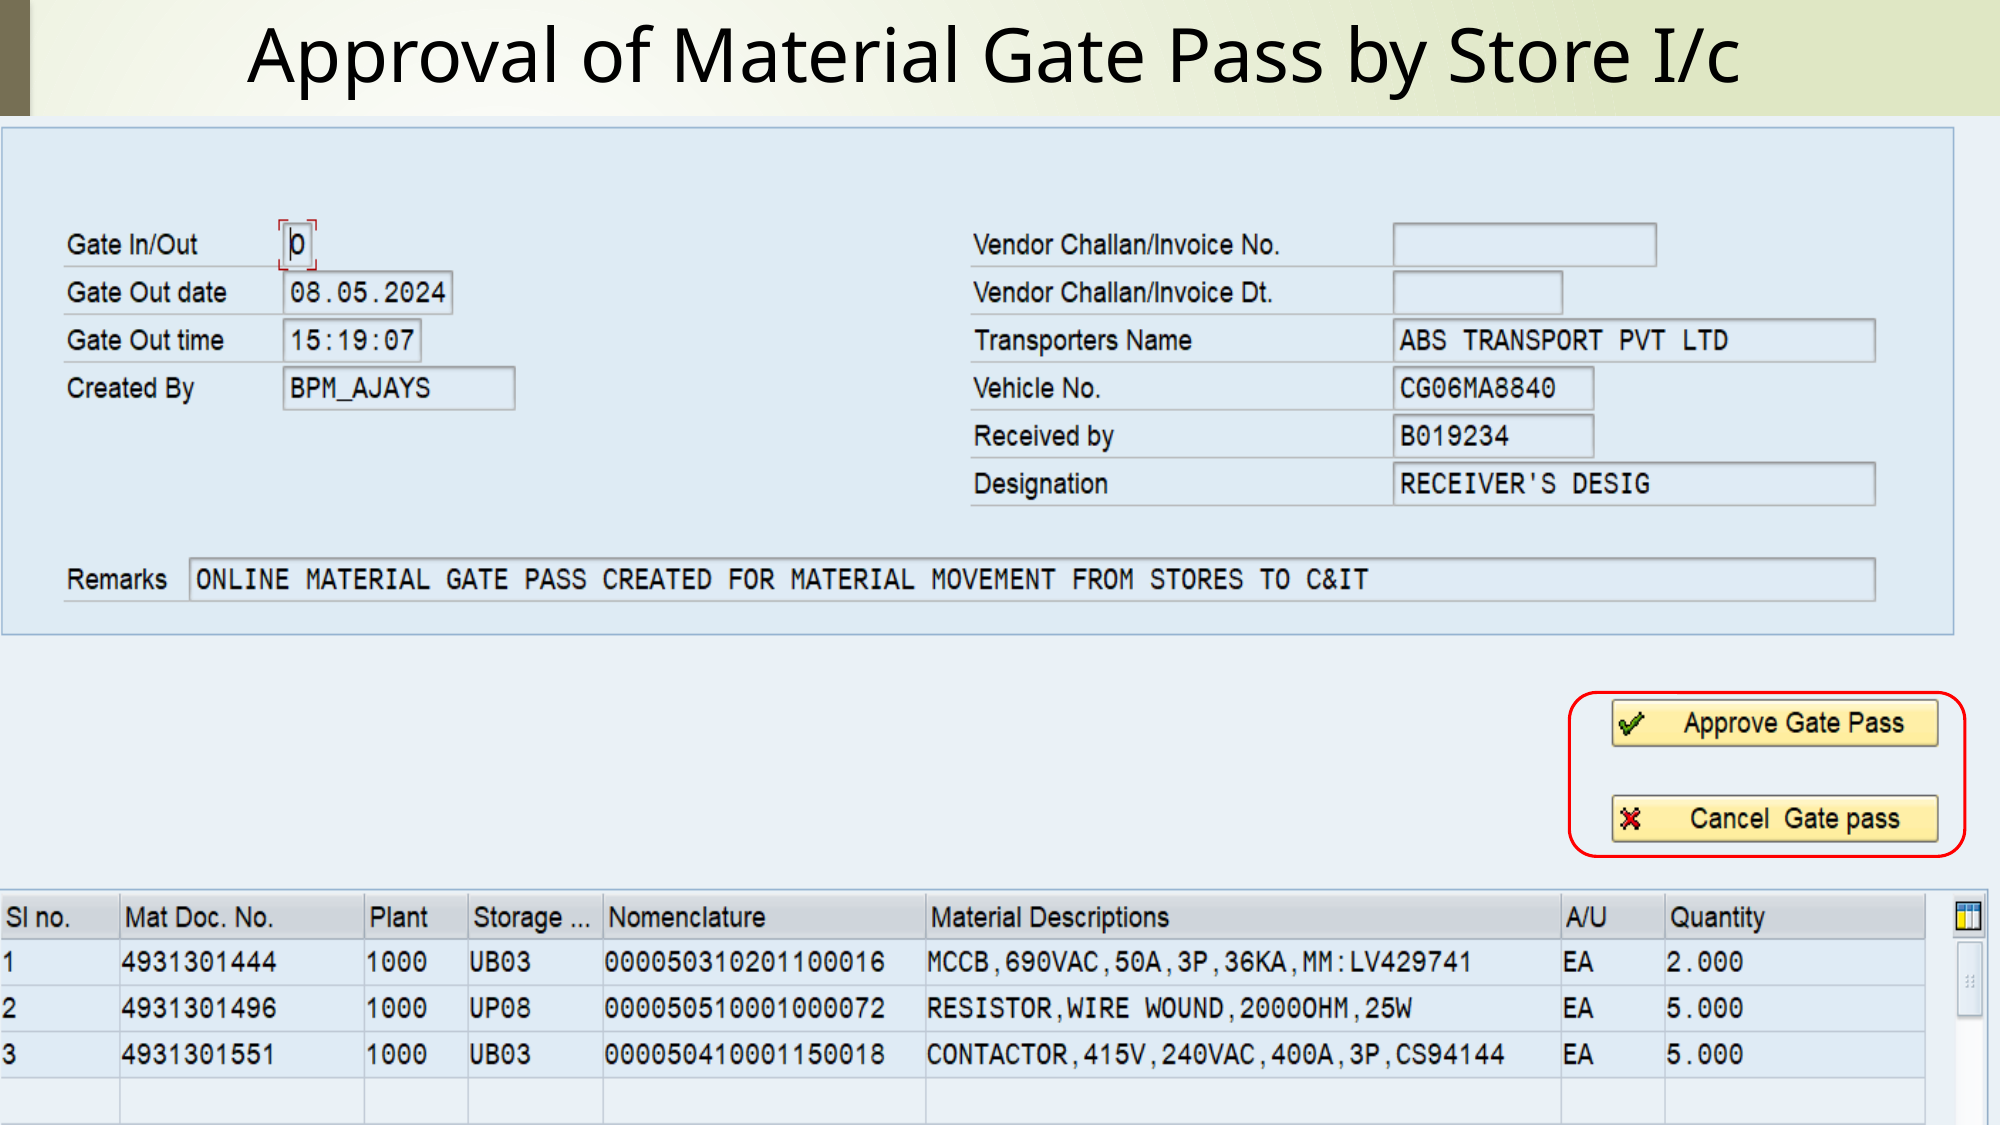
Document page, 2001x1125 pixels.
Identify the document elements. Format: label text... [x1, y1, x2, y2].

text_box Approval of Material Gate Pass by Store I/c [132, 0, 1858, 115]
picture [0, 116, 2000, 1125]
